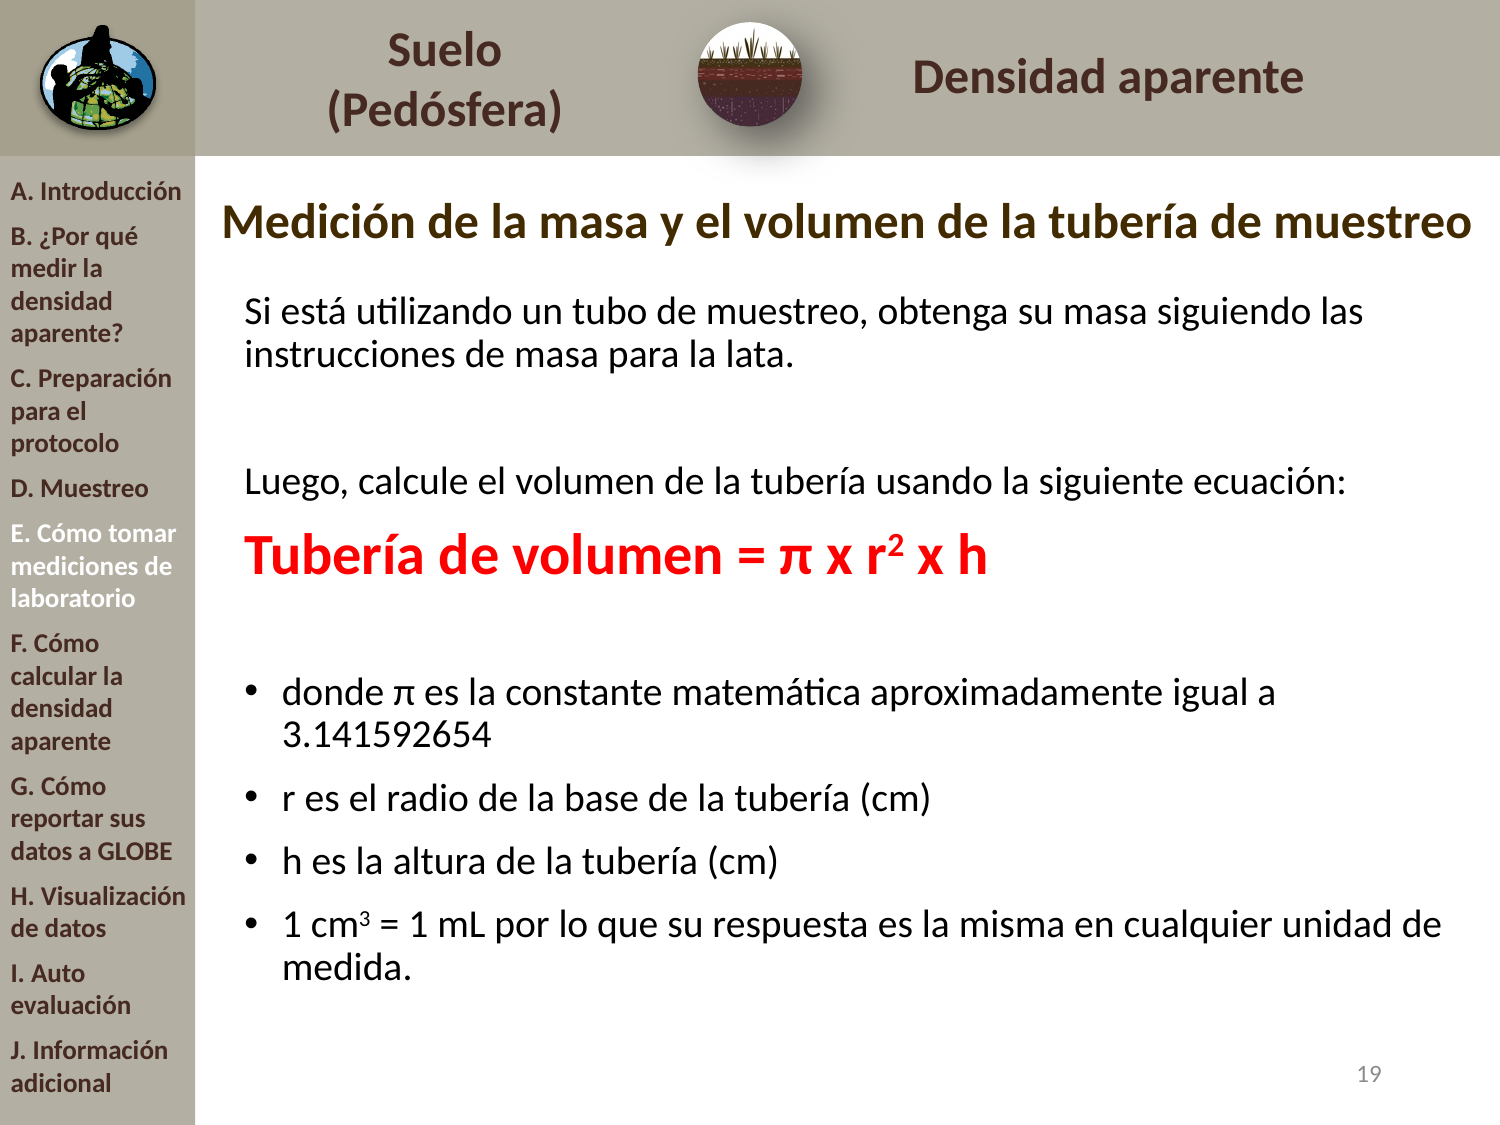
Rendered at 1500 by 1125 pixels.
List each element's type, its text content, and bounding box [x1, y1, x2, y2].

picture [36, 22, 159, 133]
list Si está utilizando un tubo de muestreo, obtenga su masa siguiendo las instrucciones de masa para la lata. Luego, calcule el volumen de la tubería usando la siguiente ecuación: Tubería de volumen = π x r2 x h donde π es la constante matemática aproximadamente igual a 3.141592654 r es el radio de la base de la tubería (cm) h es la altura de la tubería (cm) 1 cm3 = 1 mL por lo que su respuesta es la misma en cualquier unidad de medida. [229, 283, 1484, 998]
picture [697, 22, 803, 113]
slide_number 19 [1059, 1042, 1397, 1103]
text_box A. Introducción B. ¿Por qué medir la densidad aparente? C. Preparación para el protocolo D. Muestreo E. Cómo tomar mediciones de laboratorio F. Cómo calcular la densidad aparente G. Cómo reportar sus datos a GLOBE H. Visualización de datos I. Auto evaluación J. Información adicional [4, 165, 196, 1106]
title Medición de la masa y el volumen de la tubería de muestreo [206, 113, 1500, 332]
